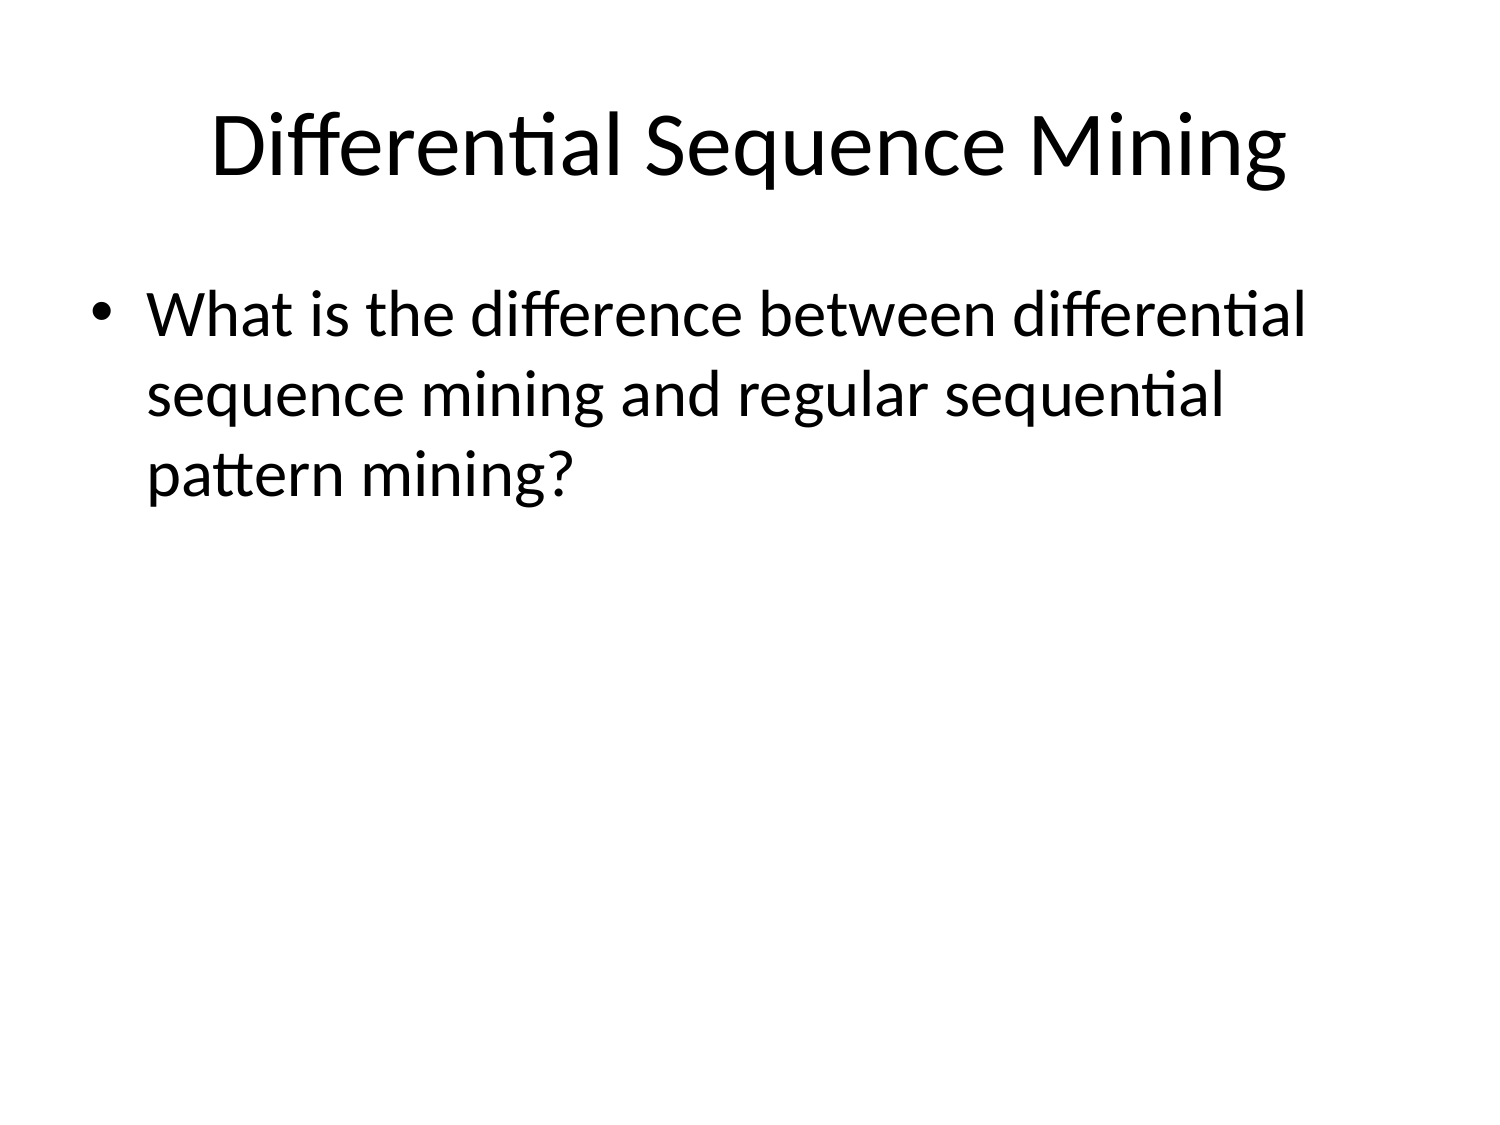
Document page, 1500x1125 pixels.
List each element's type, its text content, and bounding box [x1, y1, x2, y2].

title Differential Sequence Mining [75, 45, 1425, 233]
list What is the difference between differential sequence mining and regular sequential pattern mining? [75, 262, 1425, 1005]
